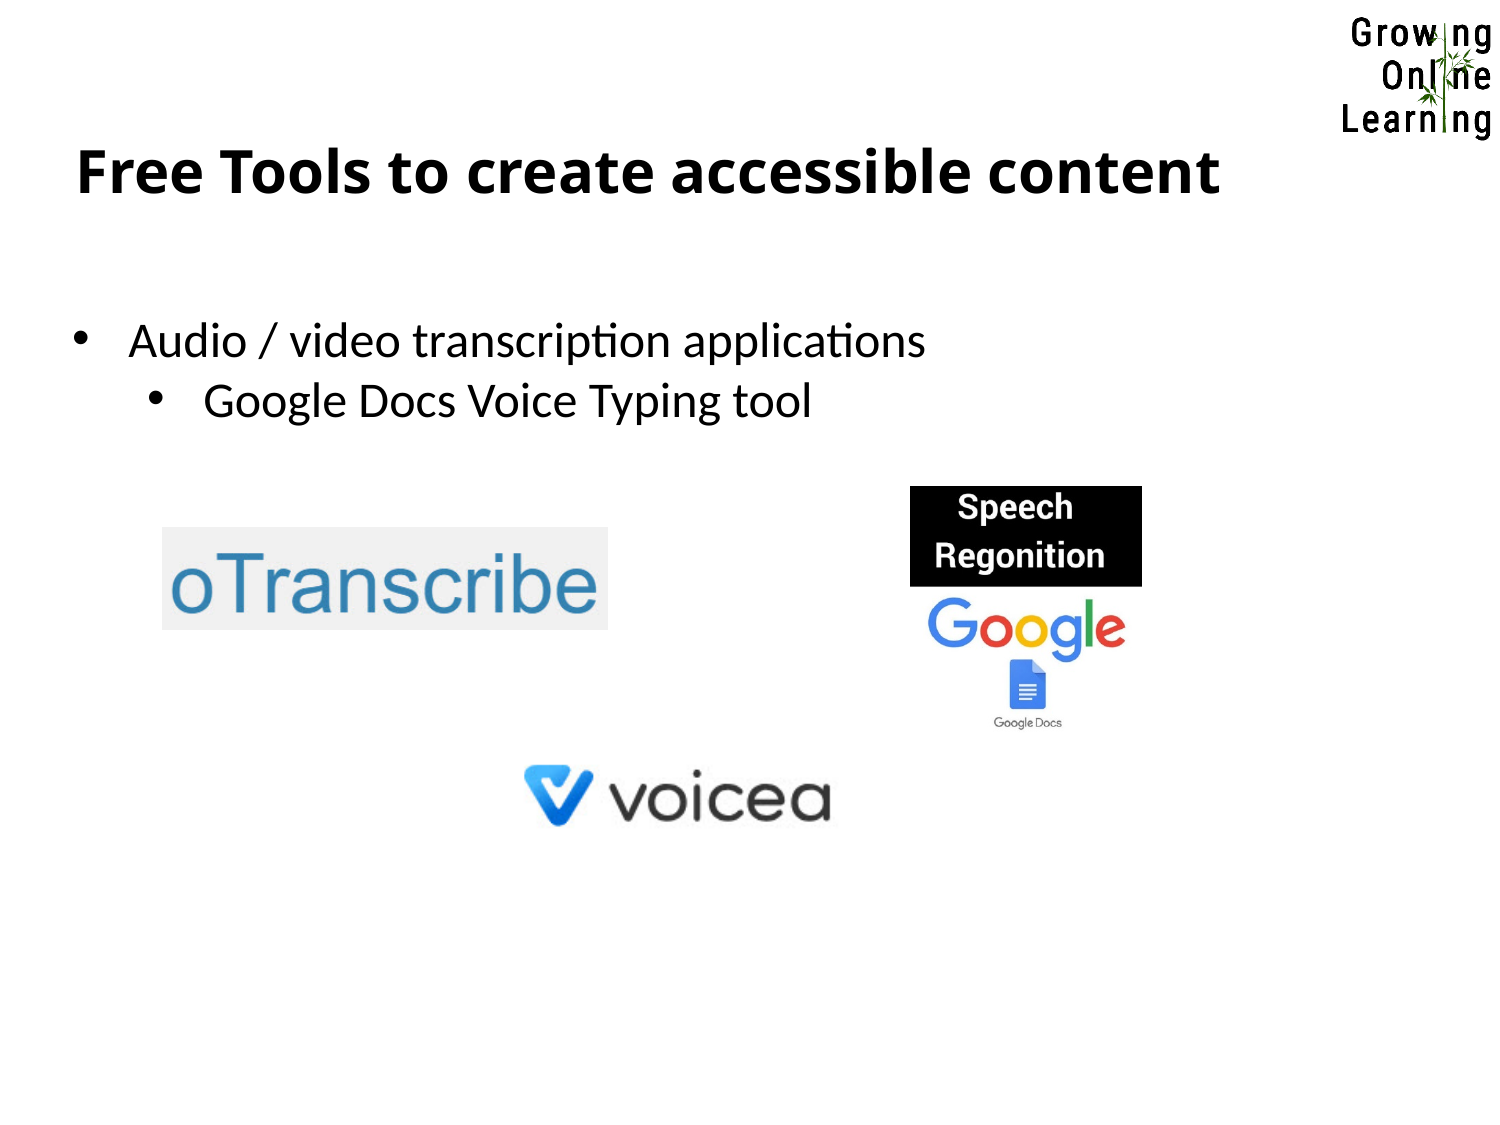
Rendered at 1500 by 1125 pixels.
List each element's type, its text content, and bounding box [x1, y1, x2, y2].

picture [162, 527, 608, 630]
text_box Audio / video transcription applications Google Docs Voice Typing tool [57, 299, 1428, 915]
picture [910, 486, 1142, 735]
picture [1337, 12, 1495, 145]
title Free Tools to create accessible content [60, 112, 1408, 279]
picture [512, 740, 849, 852]
